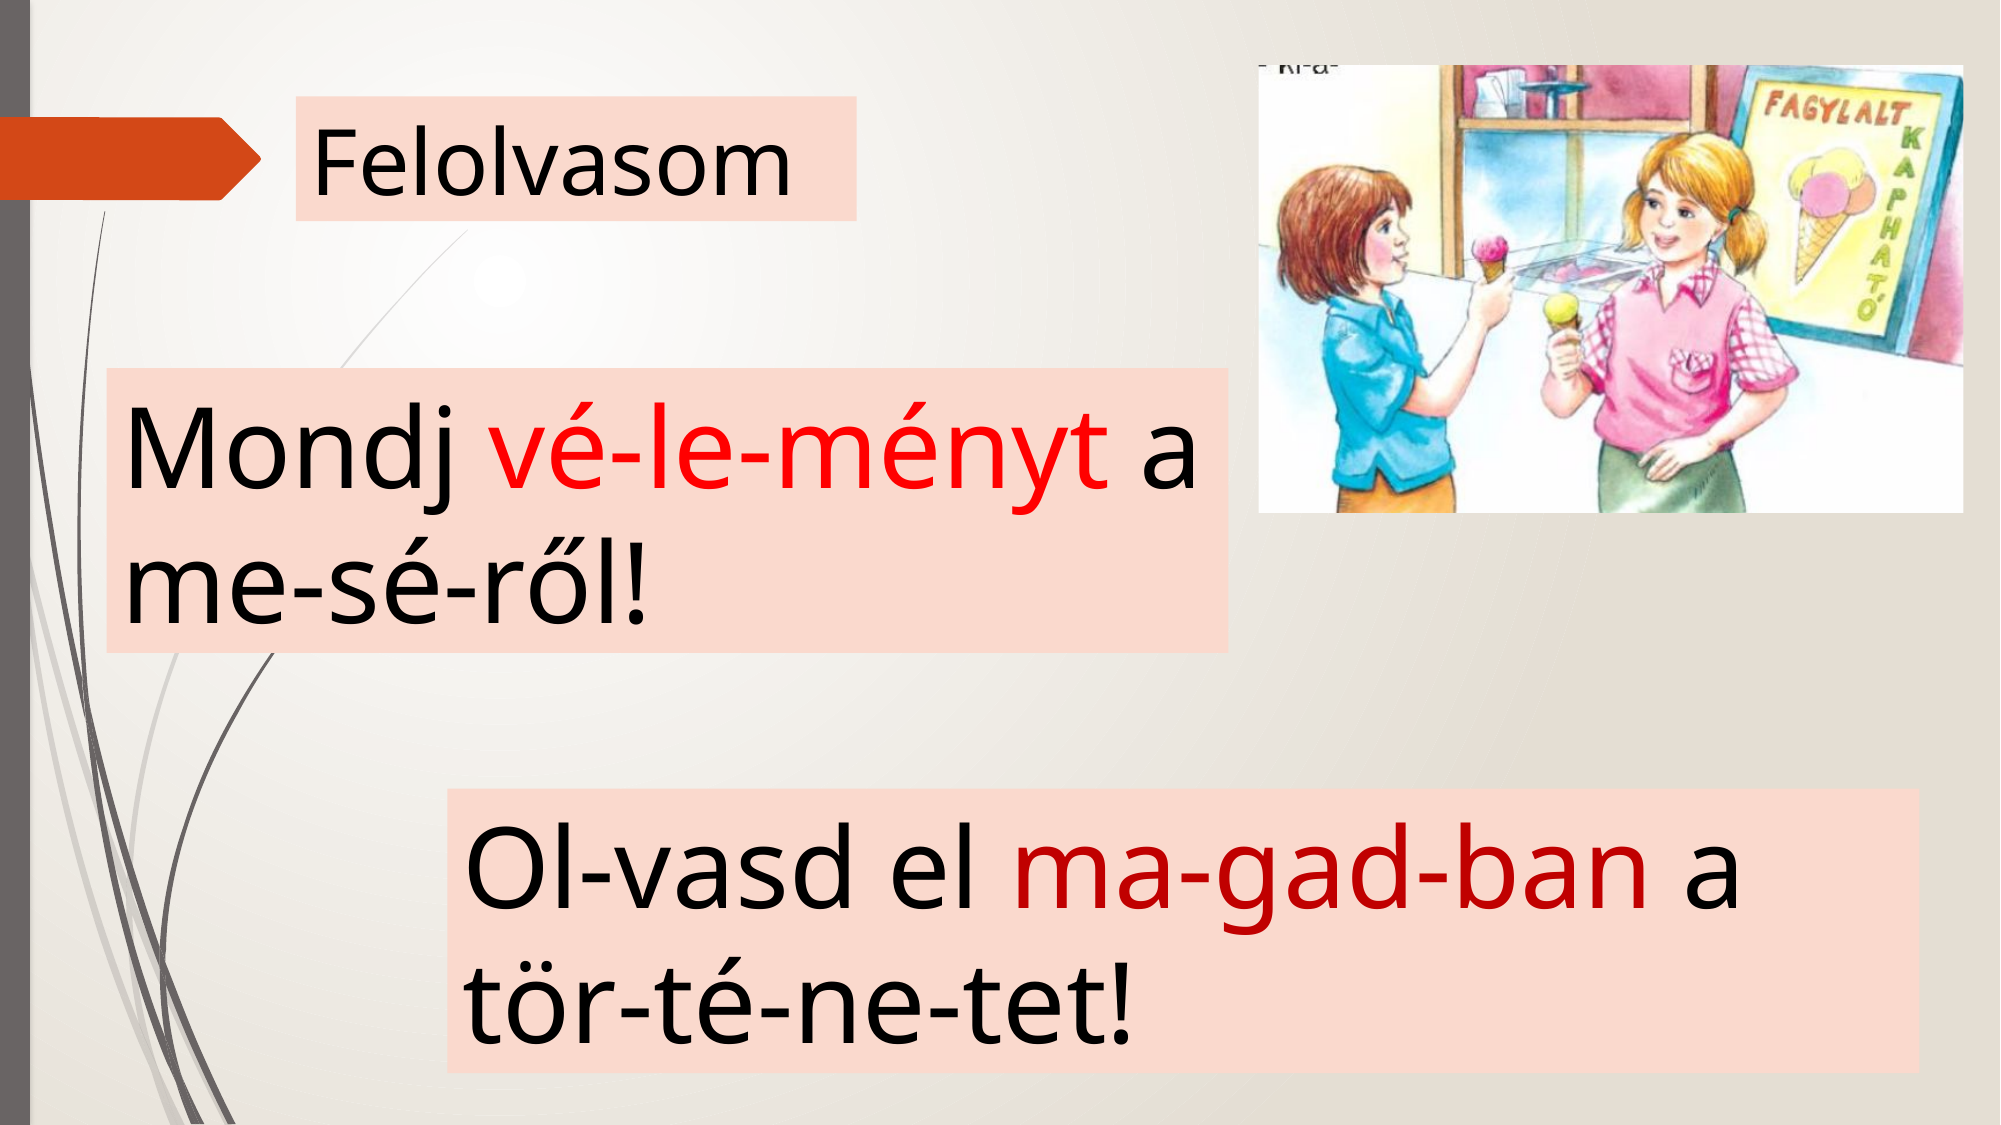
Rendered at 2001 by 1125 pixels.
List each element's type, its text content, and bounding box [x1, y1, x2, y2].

text_box Ol-vasd el ma-gad-ban a tör-té-ne-tet! [447, 788, 1920, 1074]
picture [1258, 65, 1964, 513]
text_box Felolvasom [295, 96, 857, 222]
text_box Mondj vé-le-ményt a me-sé-ről! [106, 368, 1229, 653]
